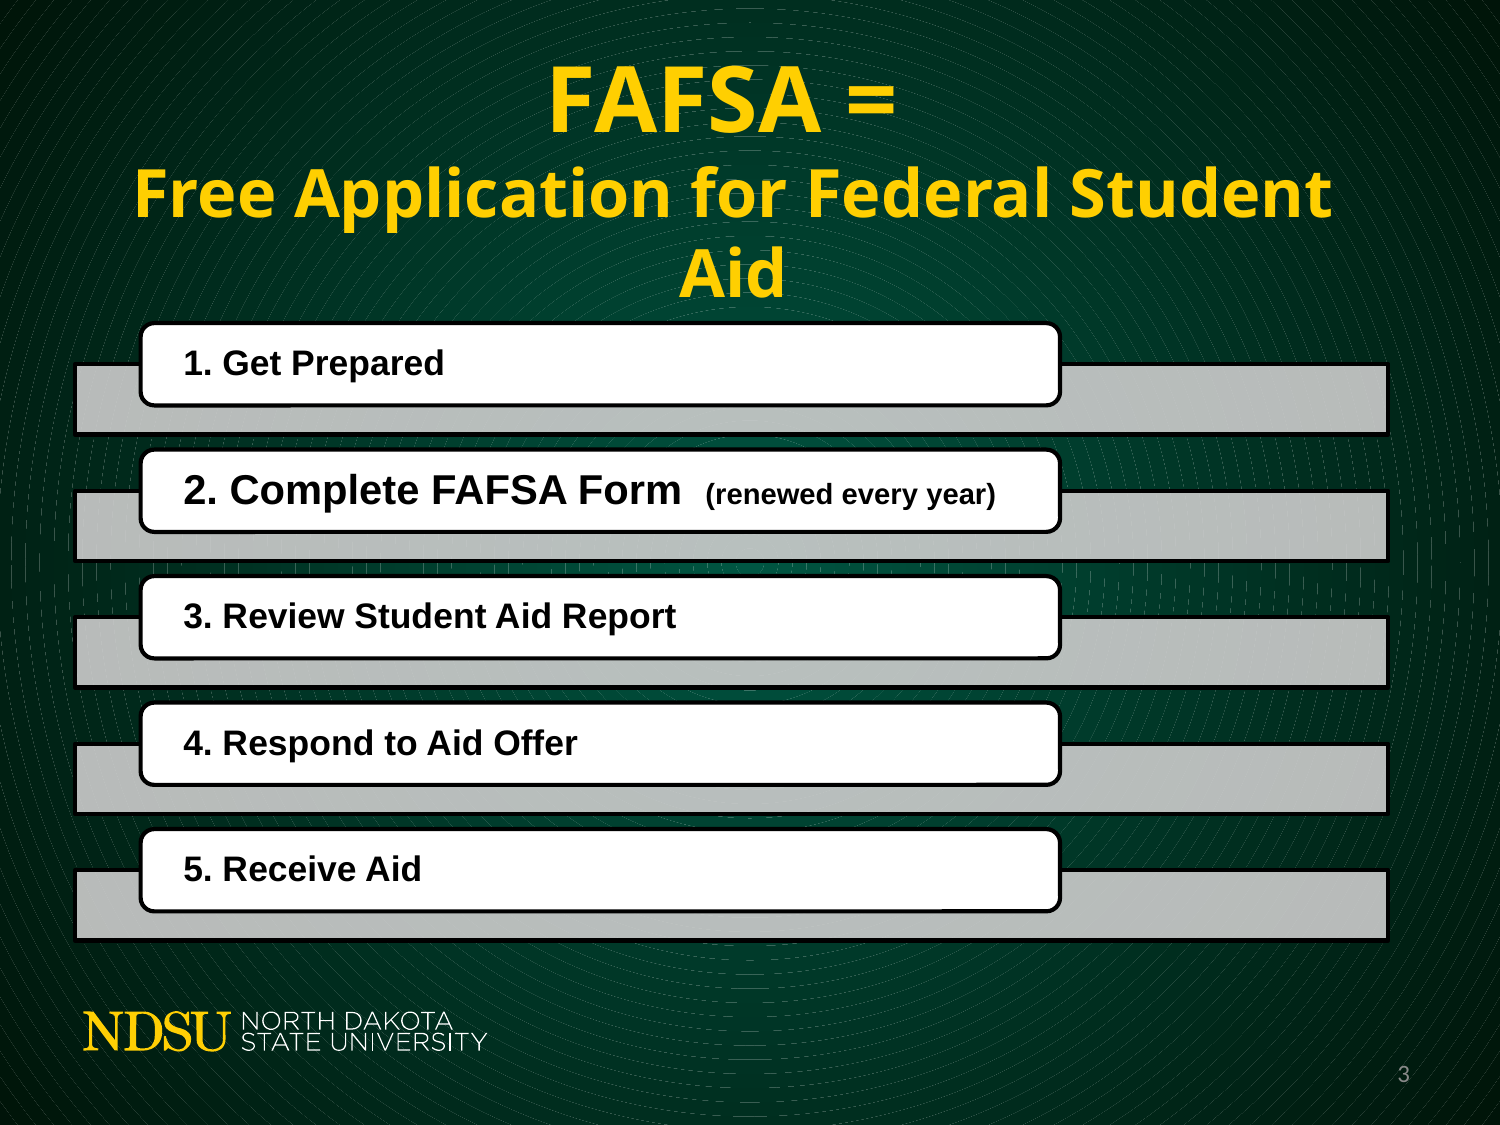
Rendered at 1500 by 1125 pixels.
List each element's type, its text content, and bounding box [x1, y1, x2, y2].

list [74, 317, 1389, 946]
slide_number 3 [1074, 1042, 1425, 1103]
title FAFSA = Free Application for Federal Student Aid [58, 84, 1409, 267]
